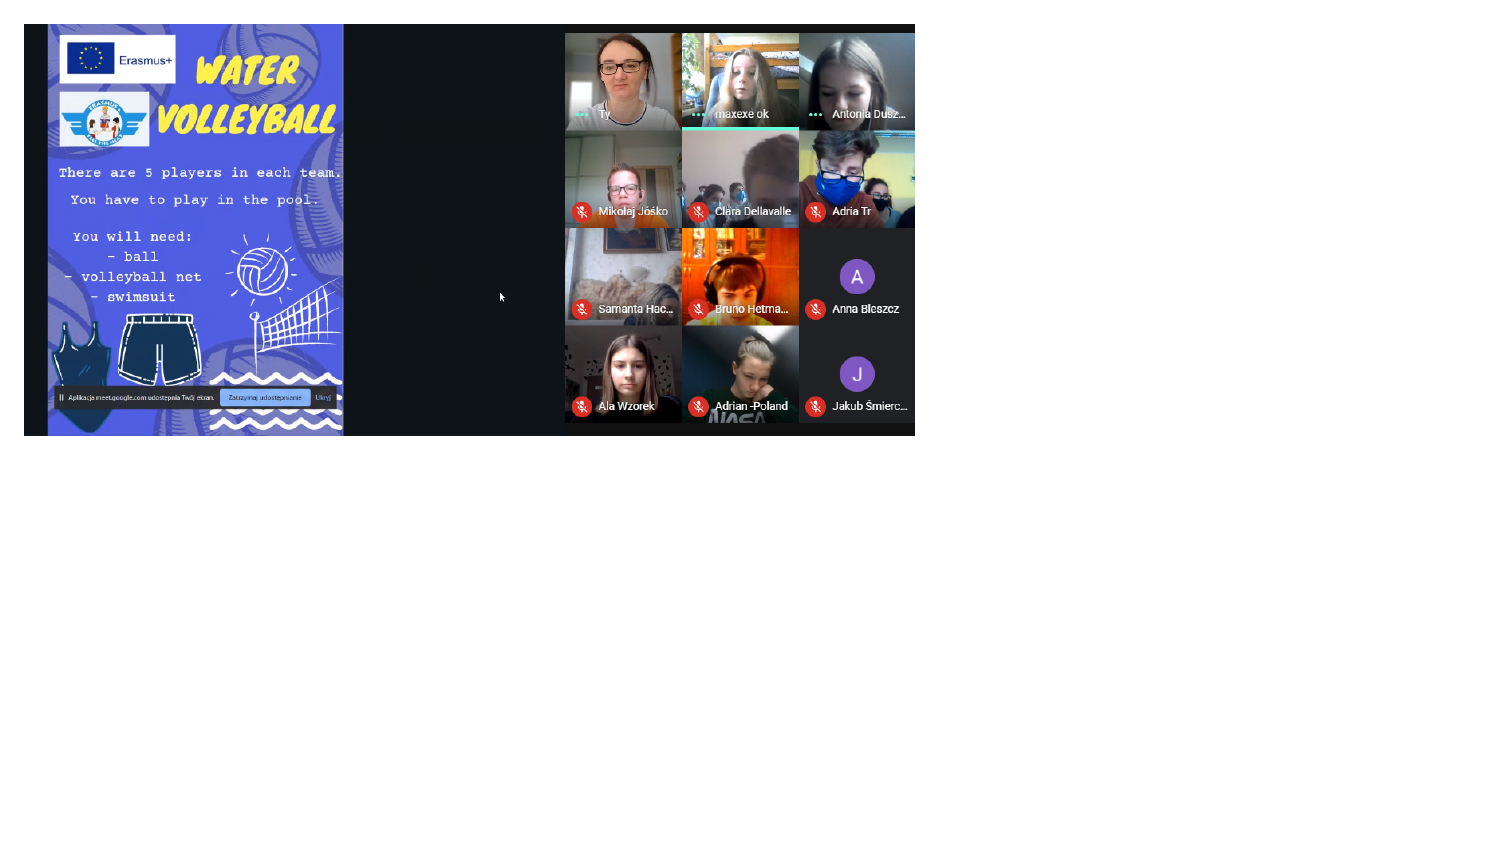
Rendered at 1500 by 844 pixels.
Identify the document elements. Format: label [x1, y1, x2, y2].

picture [24, 24, 915, 441]
